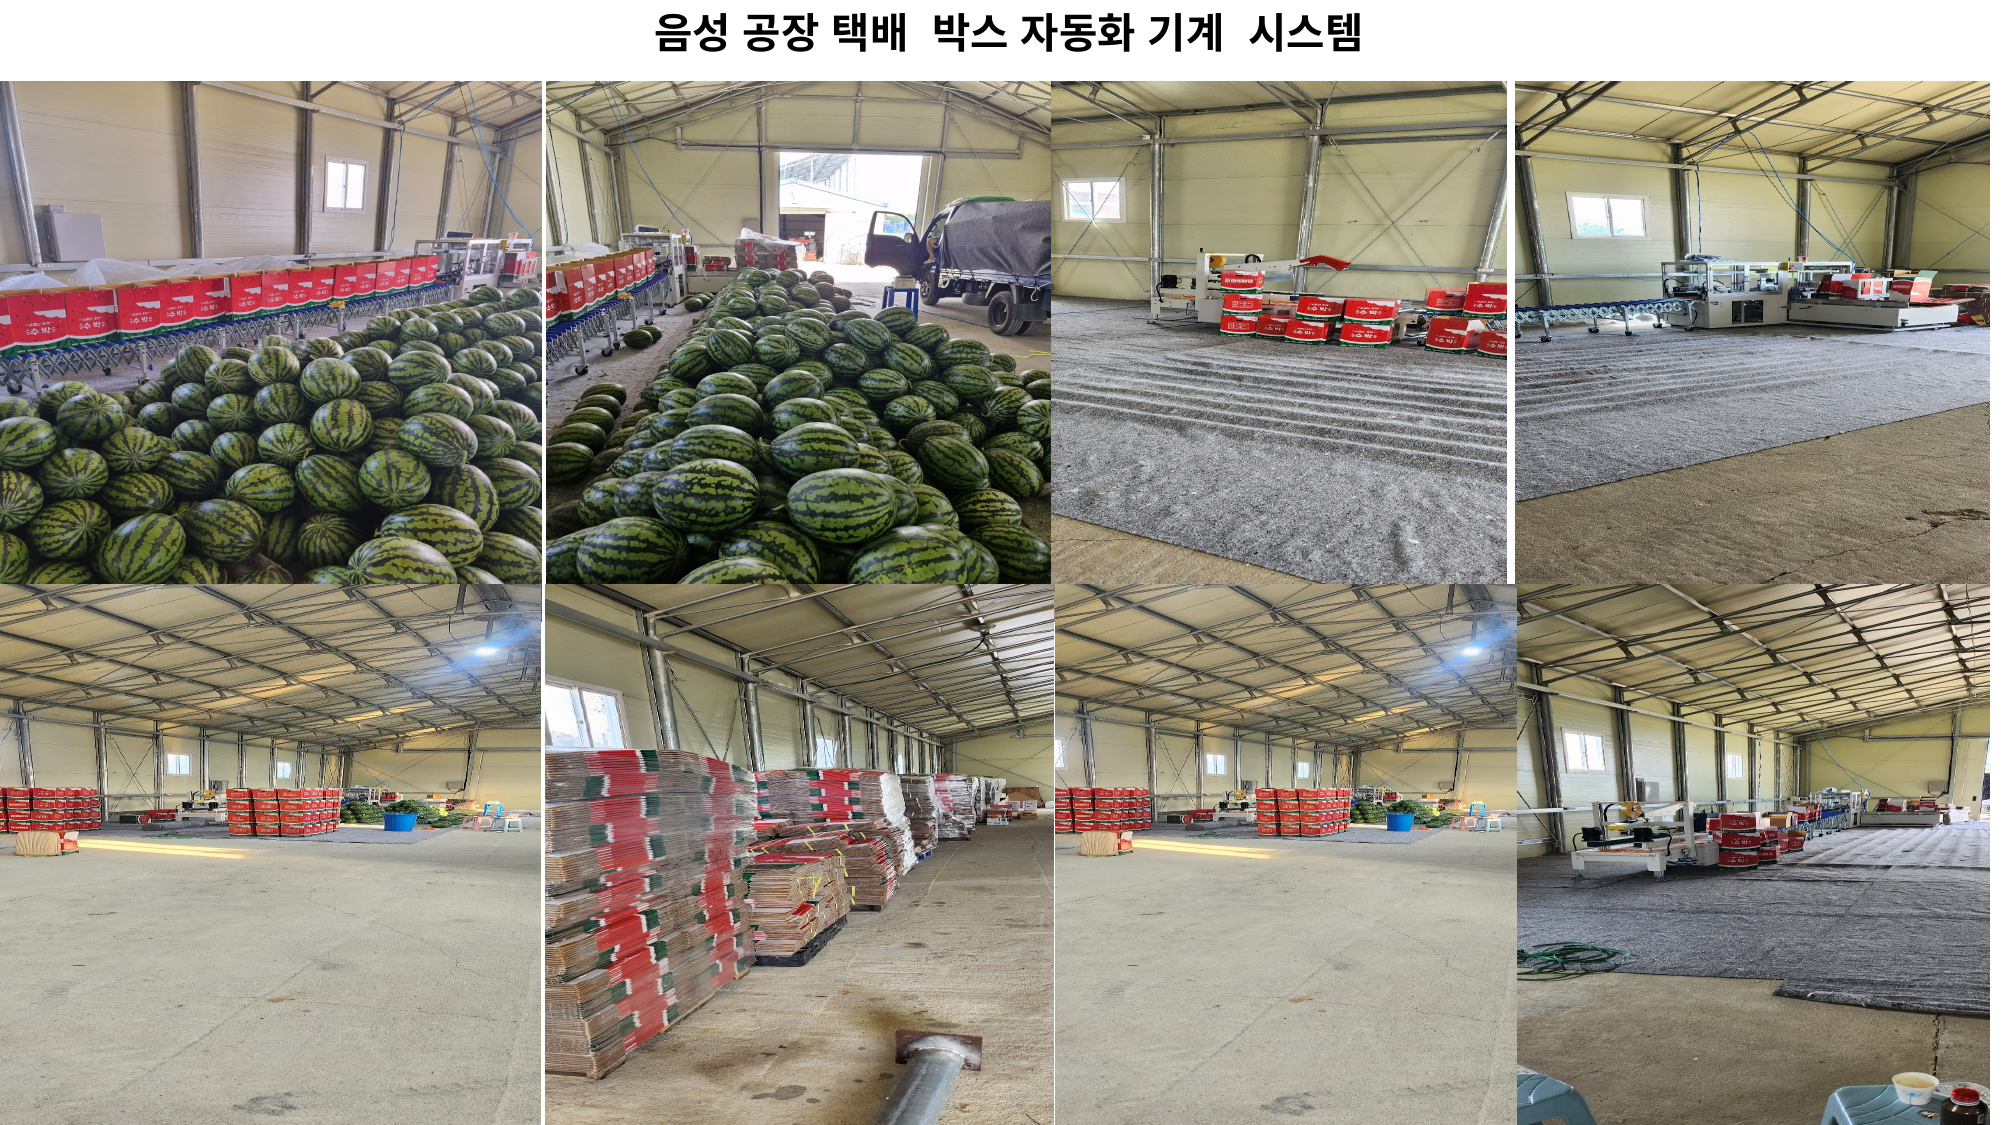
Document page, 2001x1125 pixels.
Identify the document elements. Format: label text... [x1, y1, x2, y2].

picture [545, 81, 1990, 1125]
title 음성 공장 택배 박스 자동화 기계 시스템 [137, 0, 1863, 72]
picture [0, 81, 542, 1125]
